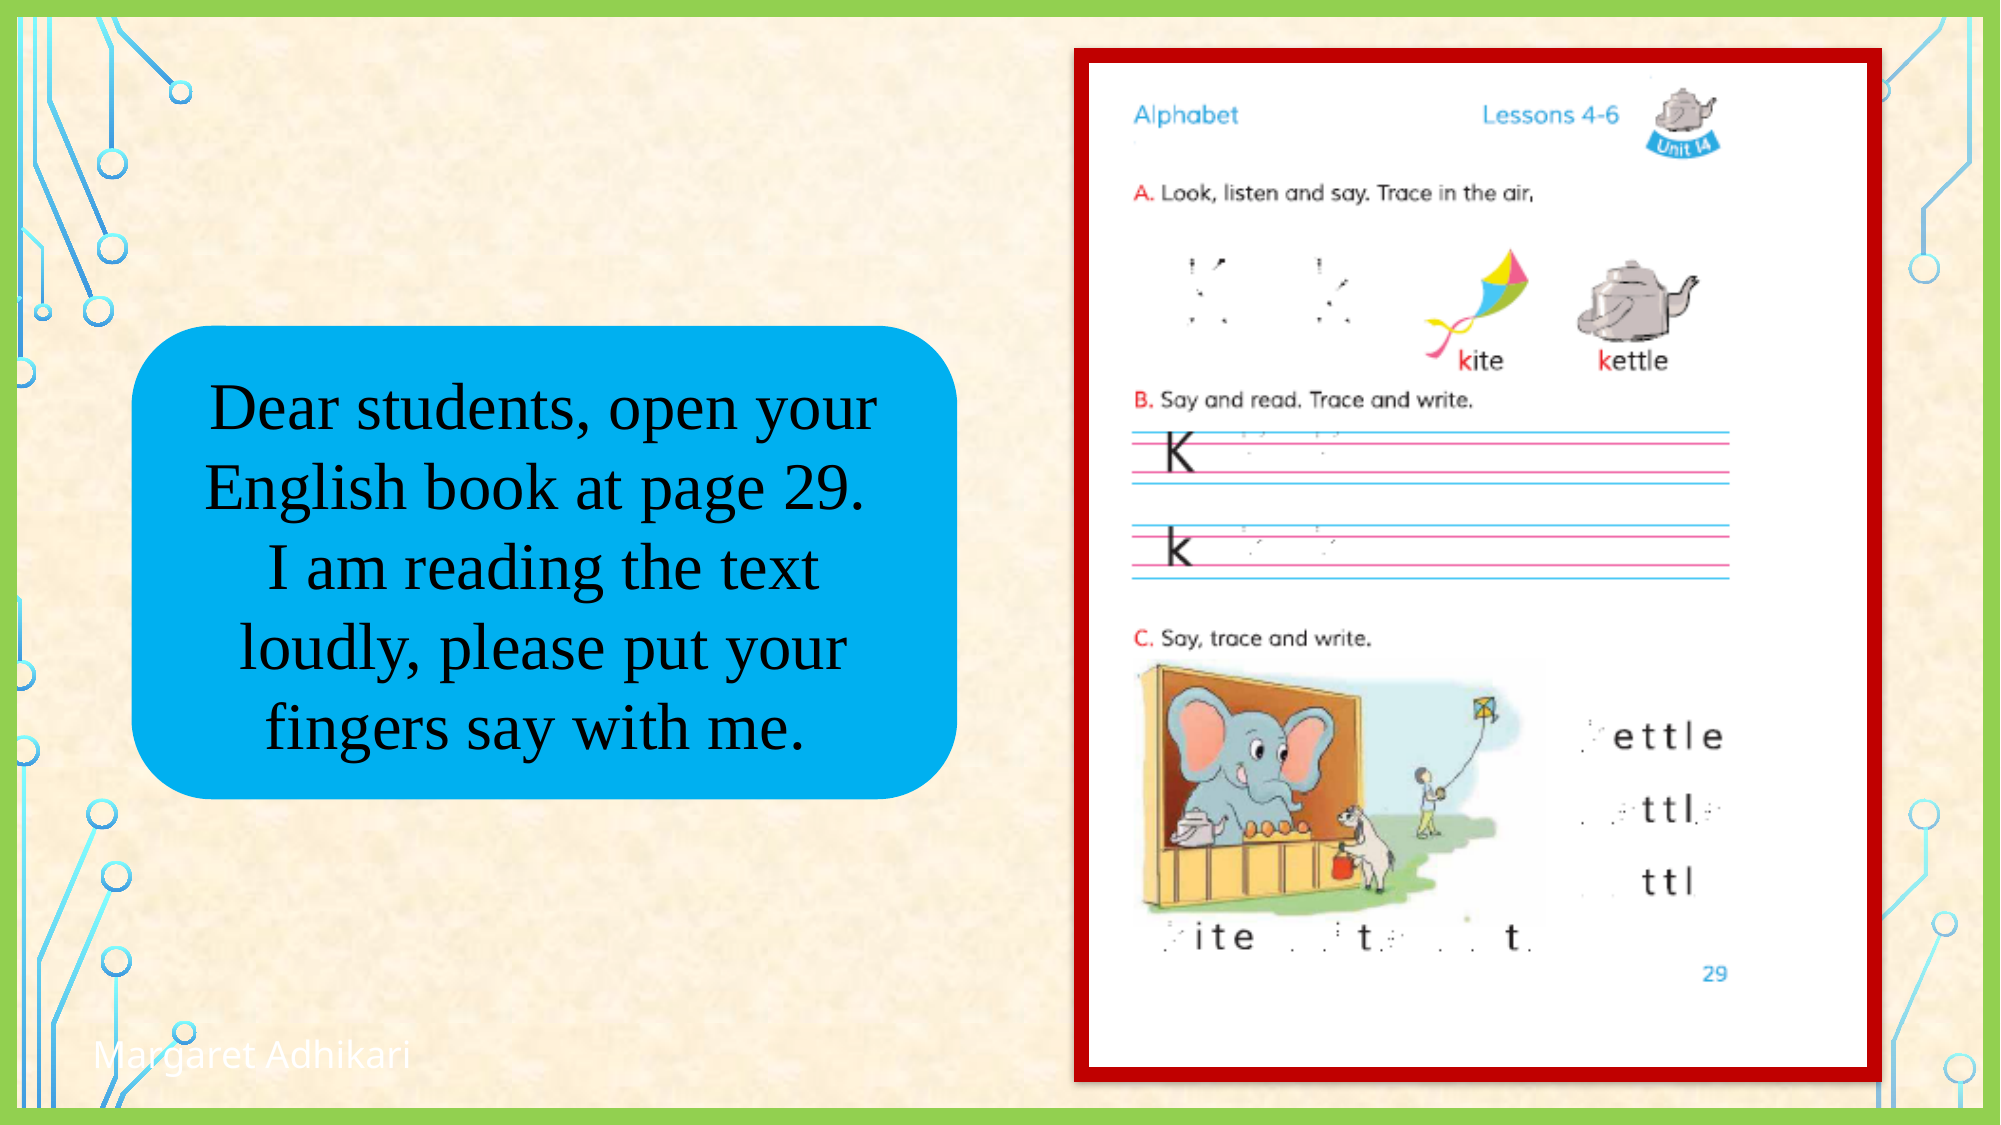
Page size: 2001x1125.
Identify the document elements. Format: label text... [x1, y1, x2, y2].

picture [1088, 62, 1868, 1068]
text_box [0, 0, 2000, 1125]
text_box Dear students, open your English book at page 29. I am reading the text loudly, please put your fingers say with me. [131, 325, 958, 800]
